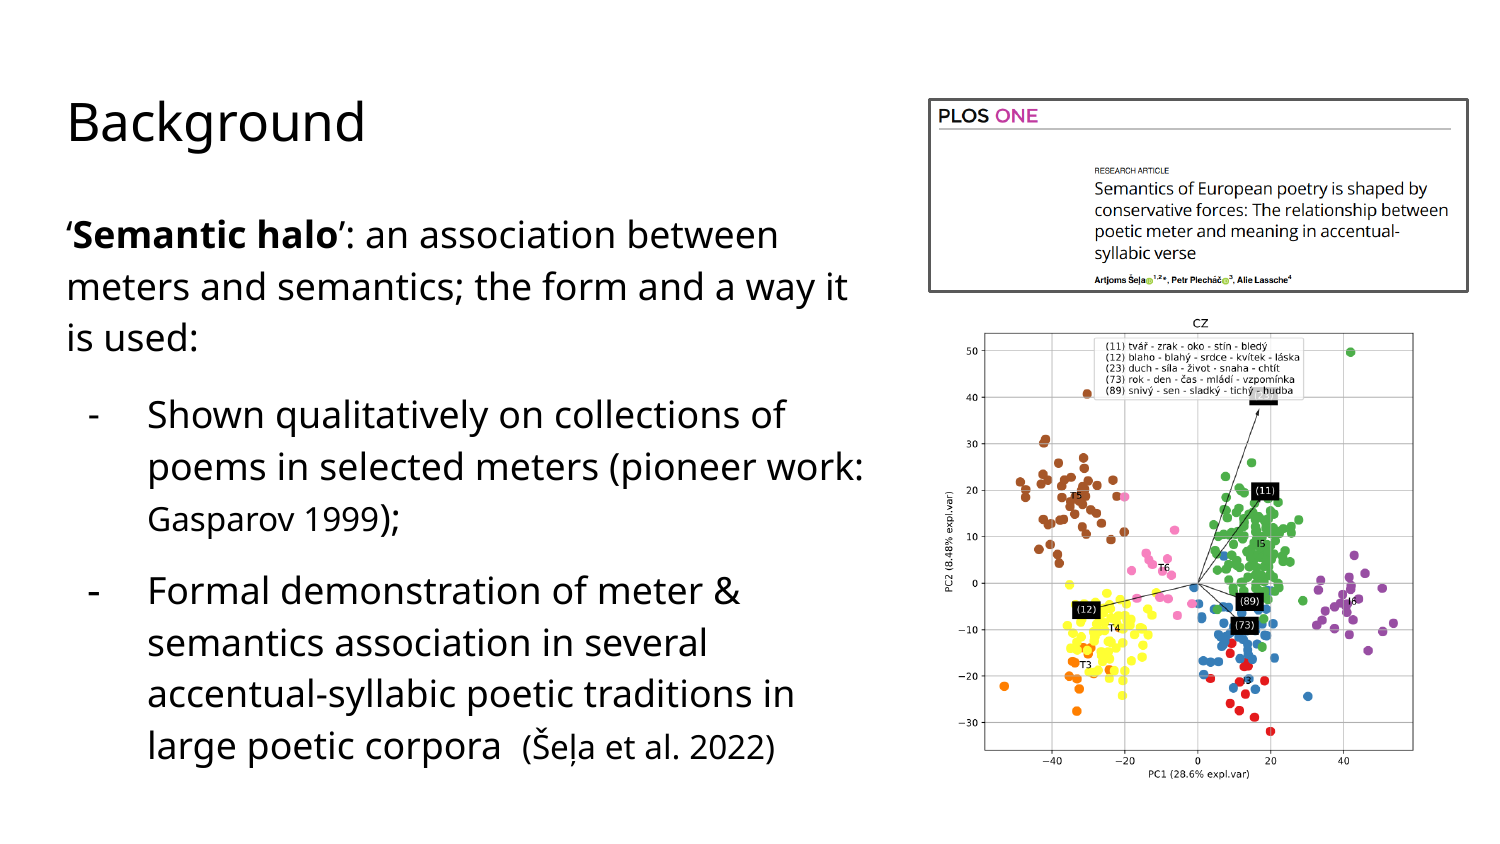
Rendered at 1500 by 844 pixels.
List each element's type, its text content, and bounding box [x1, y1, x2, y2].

picture [930, 100, 1466, 290]
list ‘Semantic halo’: an association between meters and semantics; the form and a way it is used: Shown qualitatively on collections of poems in selected meters (pioneer work: Gasparov 1999); Formal demonstration of meter & semantics association in several accentual-syllabic poetic traditions in large poetic corpora (Šeļa et al. 2022) [51, 189, 895, 803]
title Background [51, 72, 1449, 167]
picture [930, 298, 1450, 803]
